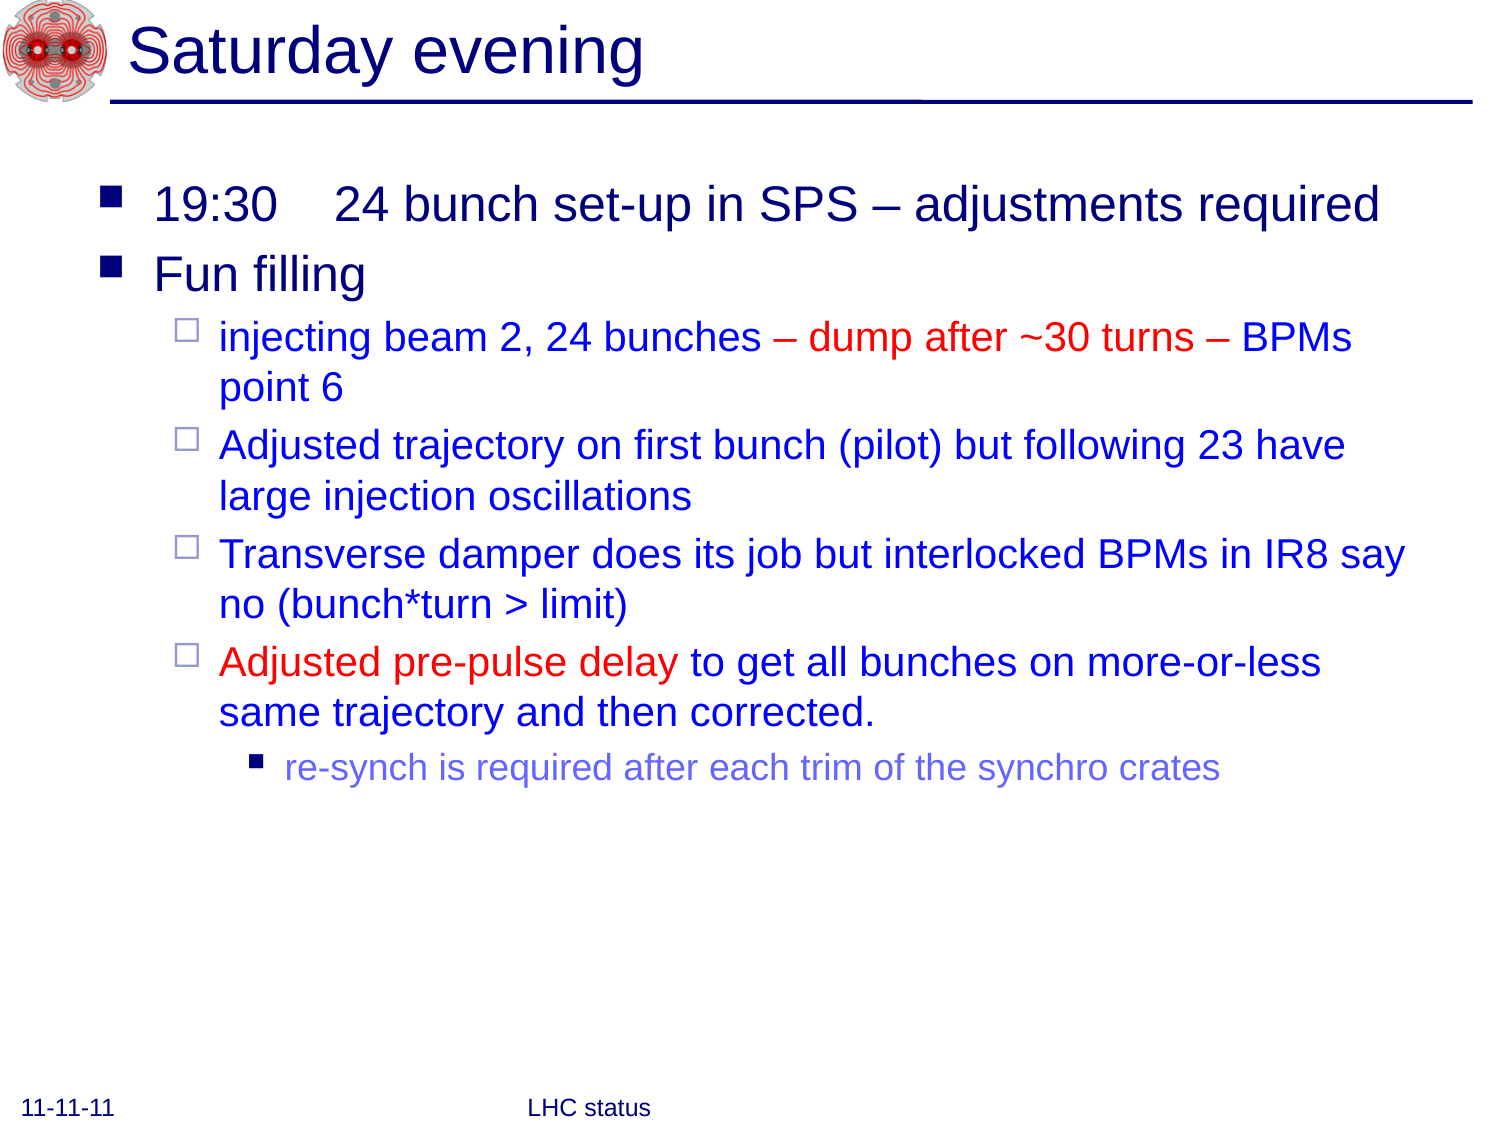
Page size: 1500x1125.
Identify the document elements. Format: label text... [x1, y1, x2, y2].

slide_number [5, 1085, 356, 1125]
footer LHC status [512, 1087, 988, 1125]
picture [0, 0, 108, 103]
list 19:30 24 bunch set-up in SPS – adjustments required Fun filling injecting beam 2, 24 bunches – dump after ~30 turns – BPMs point 6 Adjusted trajectory on first bunch (pilot) but following 23 have large injection oscillations Transverse damper does its job but interlocked BPMs in IR8 say no (bunch*turn > limit) Adjusted pre-pulse delay to get all bunches on more-or-less same trajectory and then corrected. re-synch is required after each trim of the synchro crates [81, 163, 1433, 1003]
title Saturday evening [111, 3, 1463, 91]
